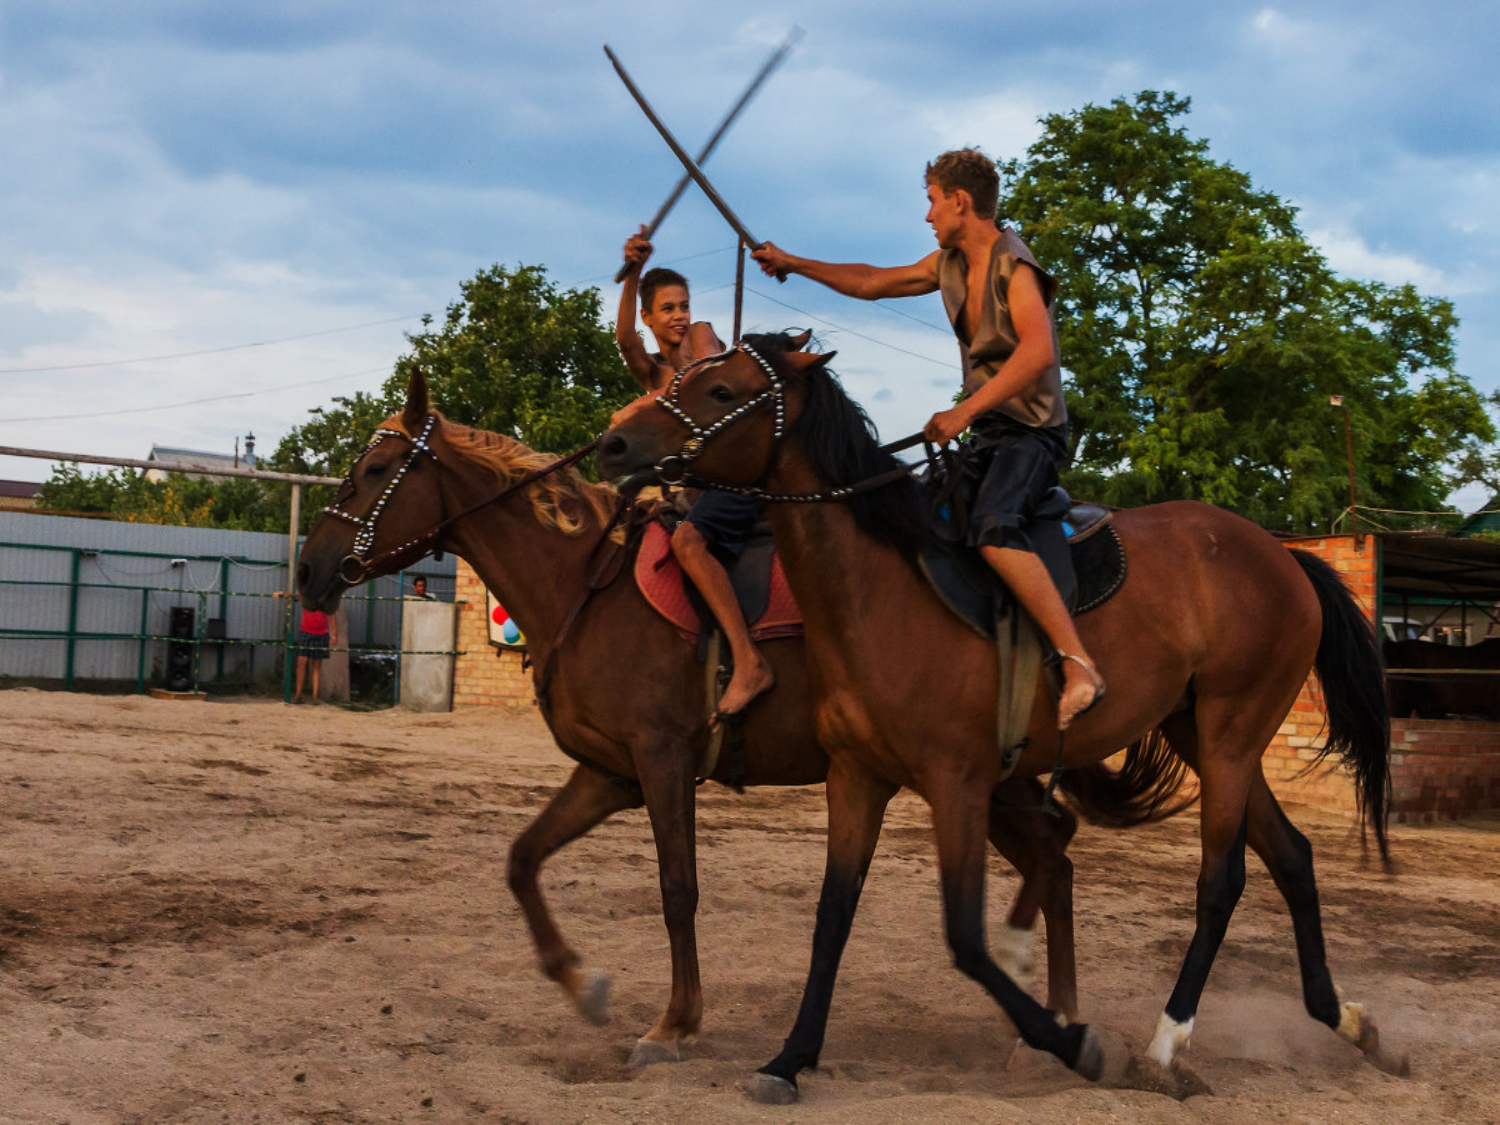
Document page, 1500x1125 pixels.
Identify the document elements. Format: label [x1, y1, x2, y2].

list [0, 0, 1500, 1125]
